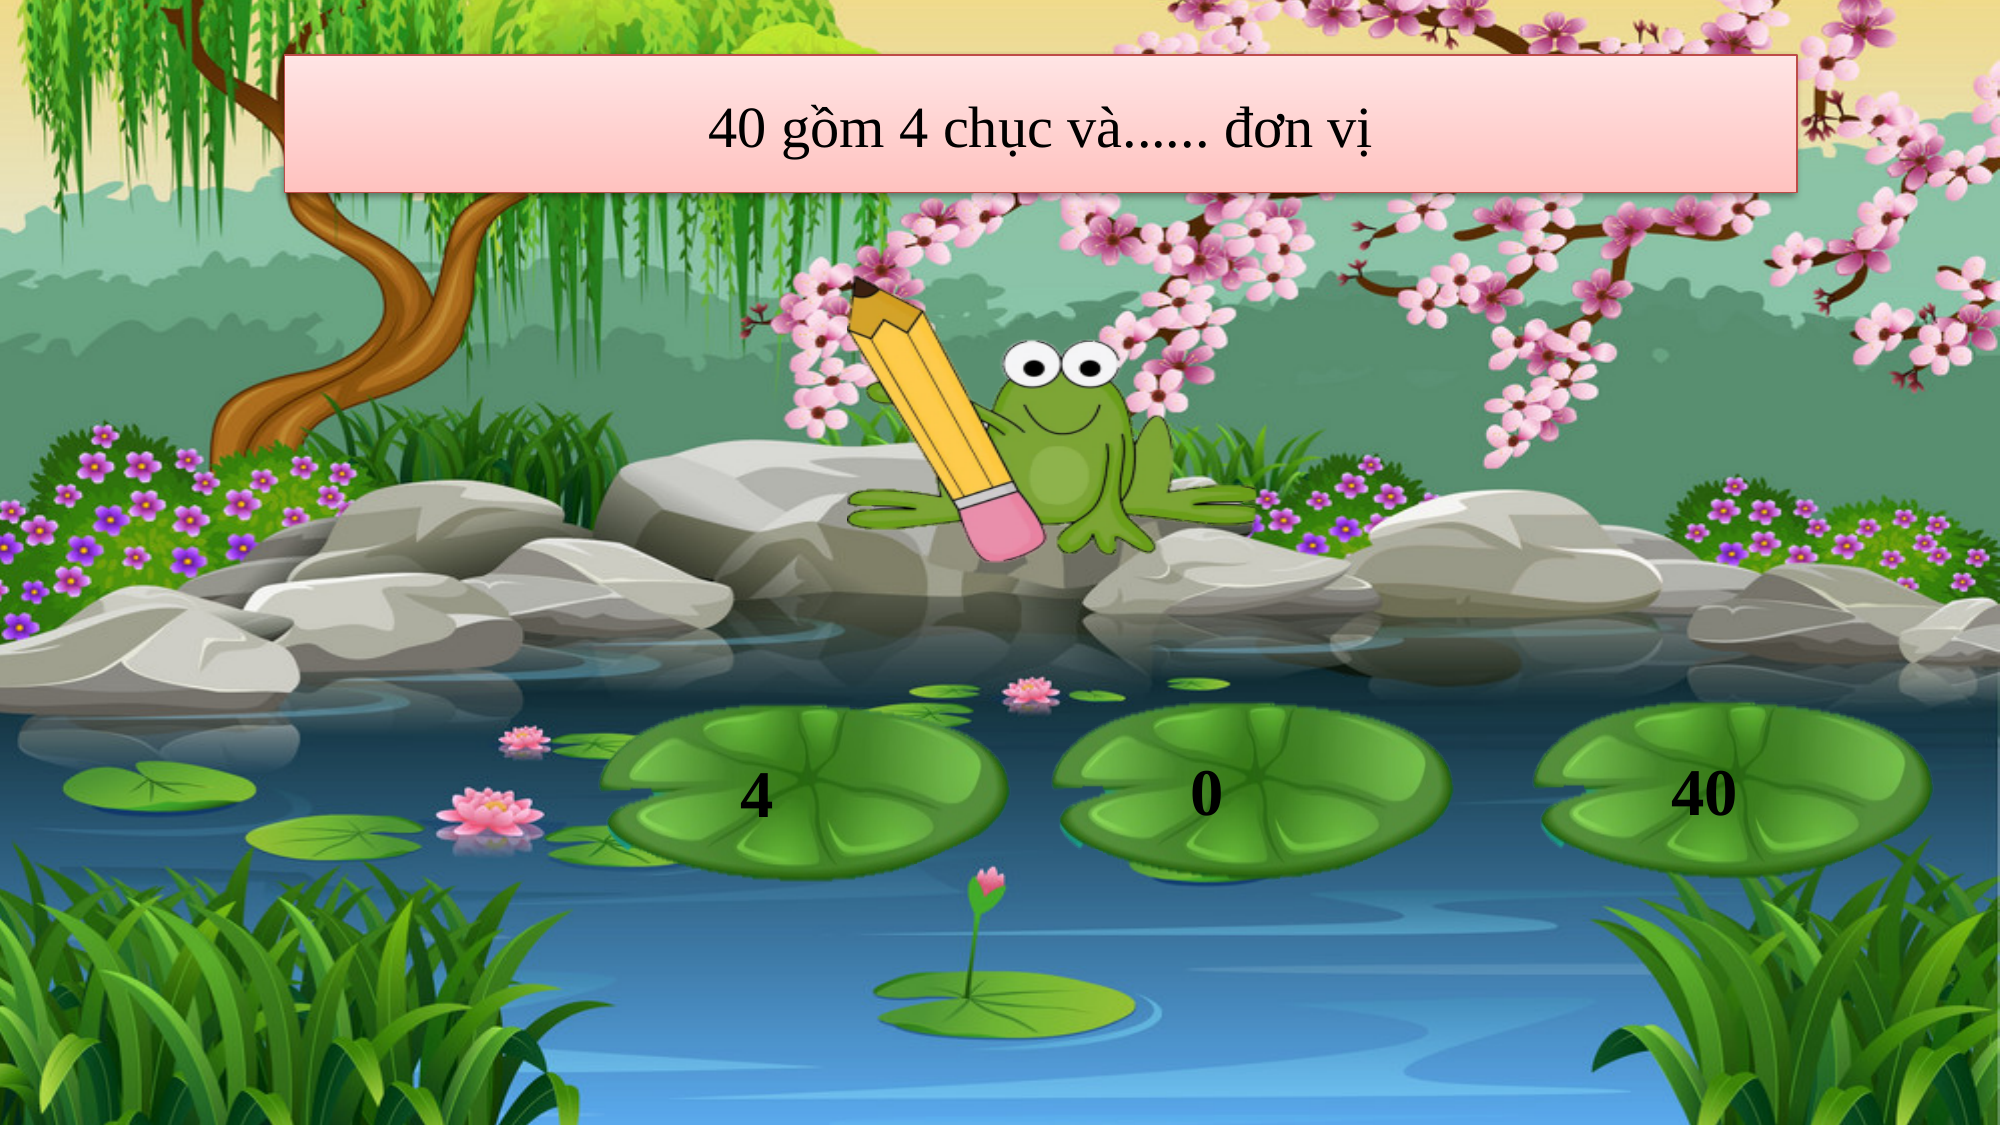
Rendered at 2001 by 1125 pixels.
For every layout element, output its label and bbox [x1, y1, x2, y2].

text_box [1034, 692, 1479, 900]
picture [0, 0, 2000, 1125]
text_box [1516, 691, 1959, 900]
text_box [581, 694, 1036, 903]
